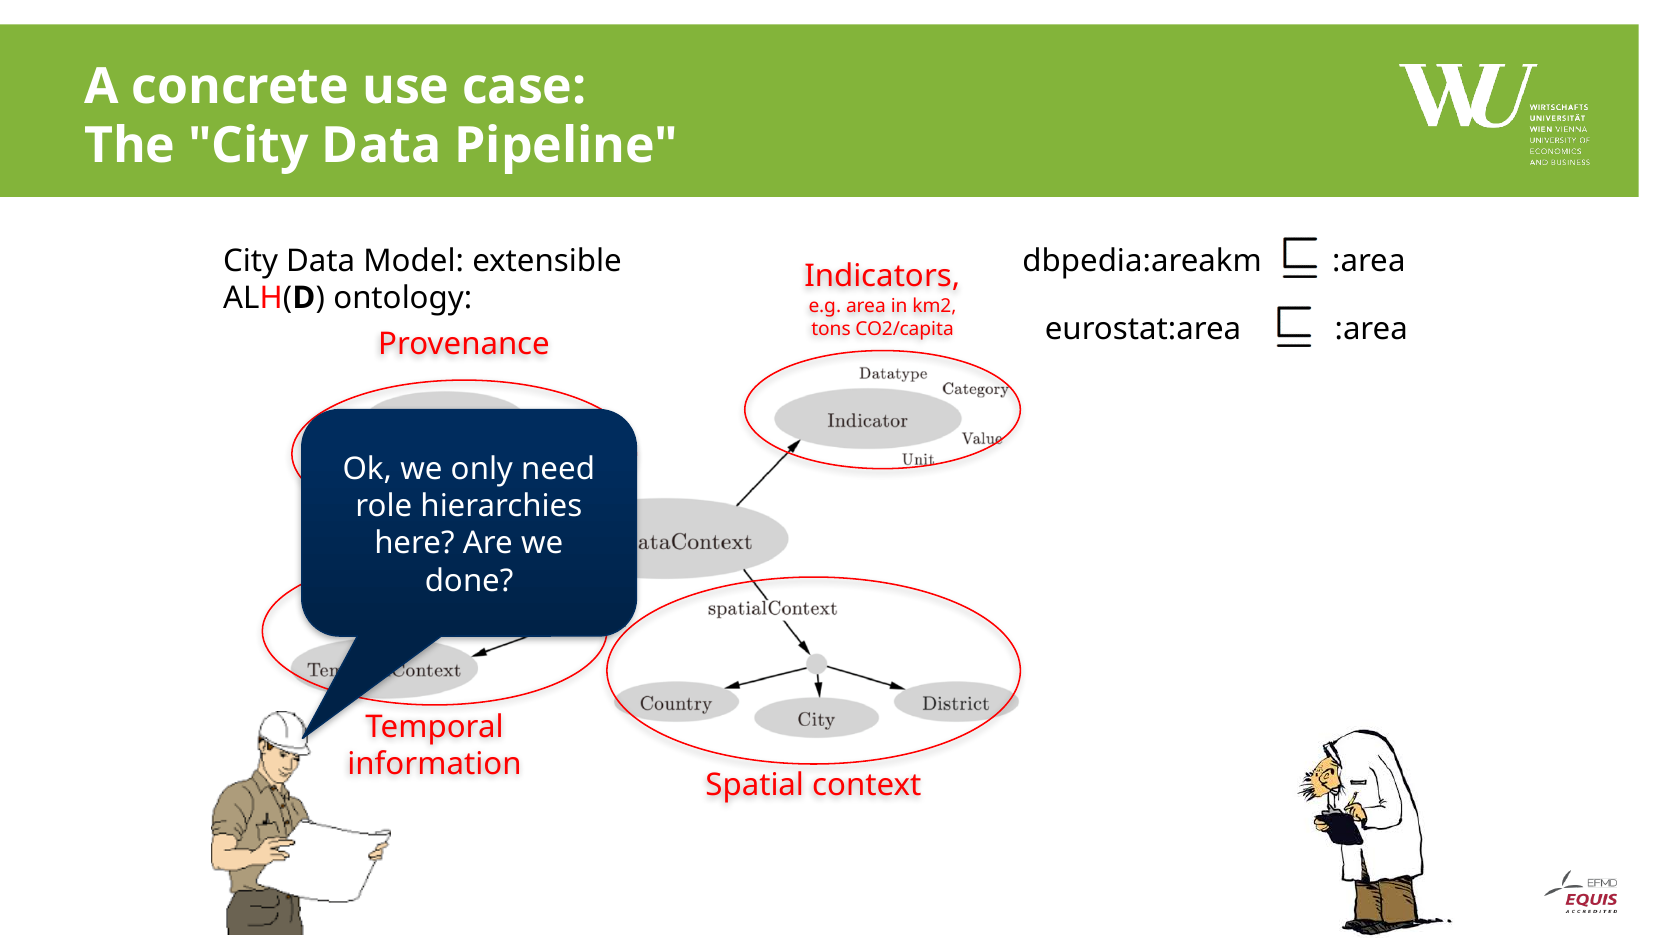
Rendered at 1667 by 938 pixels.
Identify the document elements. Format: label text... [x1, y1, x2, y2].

text_box City Data Model: extensible ALH(D) ontology: [208, 232, 725, 323]
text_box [996, 232, 1427, 286]
title A concrete use case: The "City Data Pipeline" [84, 52, 1230, 174]
picture [1544, 870, 1617, 913]
text_box Spatial context [721, 755, 906, 765]
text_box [1018, 301, 1429, 355]
picture [211, 330, 1031, 935]
picture [1399, 64, 1590, 167]
picture [1289, 704, 1459, 938]
